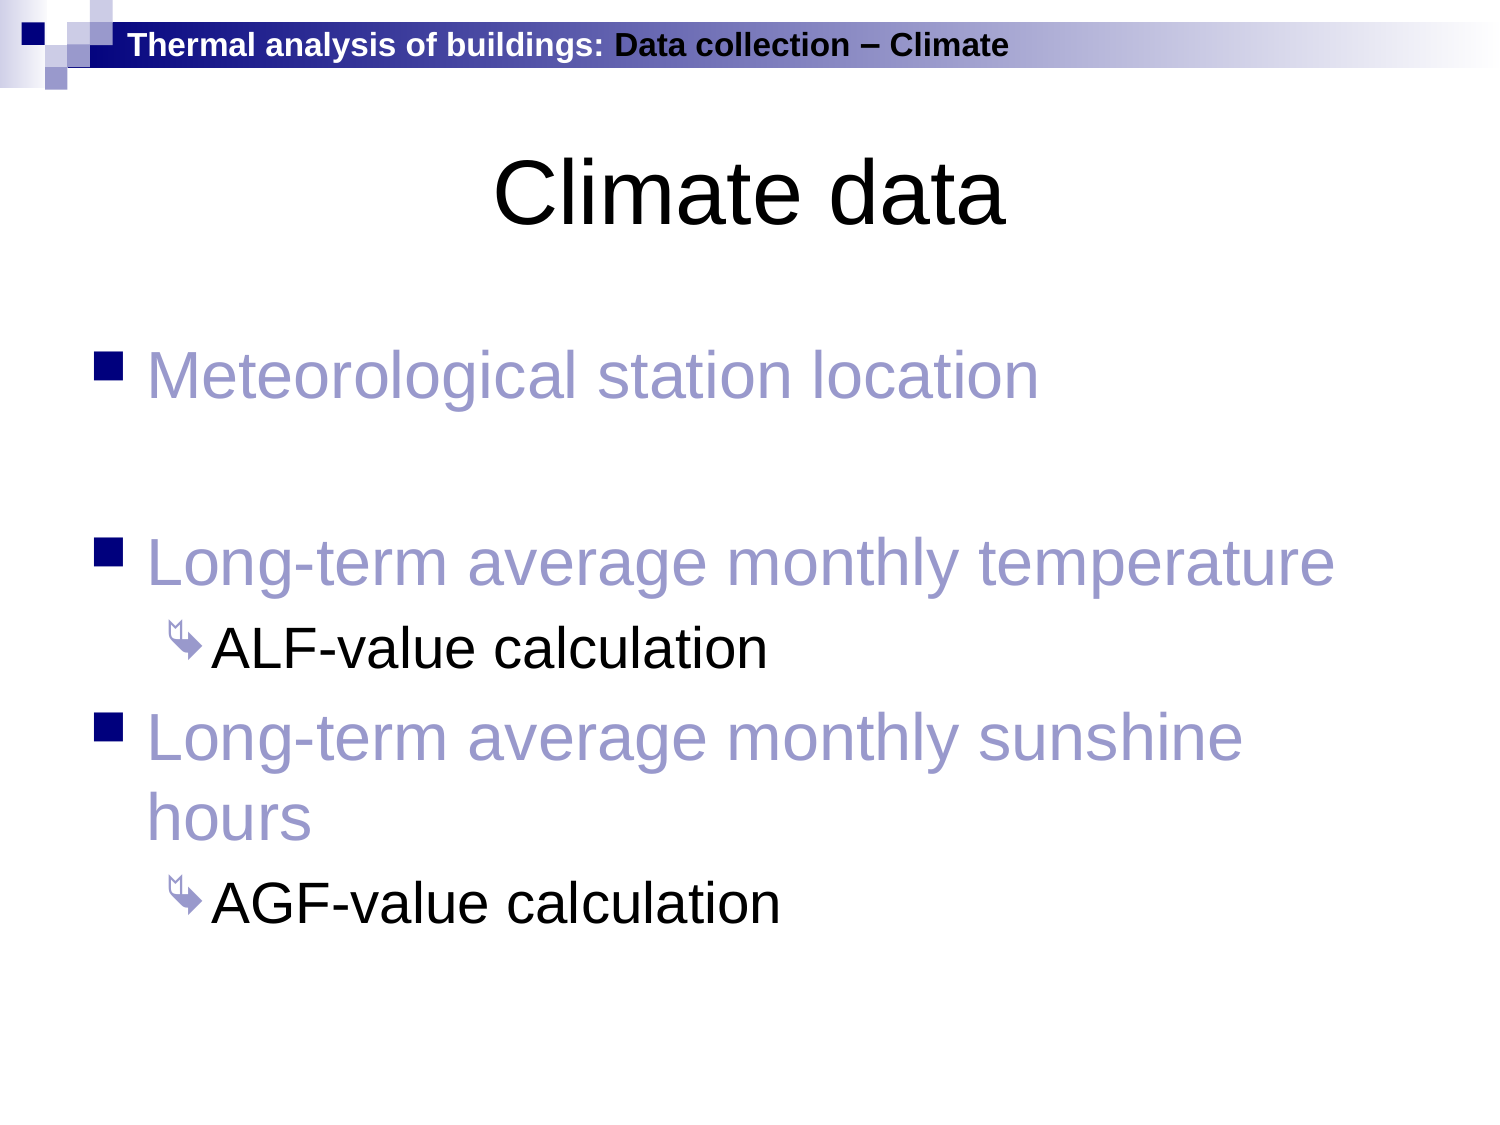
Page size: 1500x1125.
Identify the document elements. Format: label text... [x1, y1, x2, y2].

text_box Thermal analysis of buildings: Data collection – Climate [112, 11, 1471, 71]
text_box Meteorological station location Long-term average monthly temperature ALF-value calculation Long-term average monthly sunshine hours AGF-value calculation [74, 324, 1425, 963]
title Climate data [74, 74, 1426, 301]
